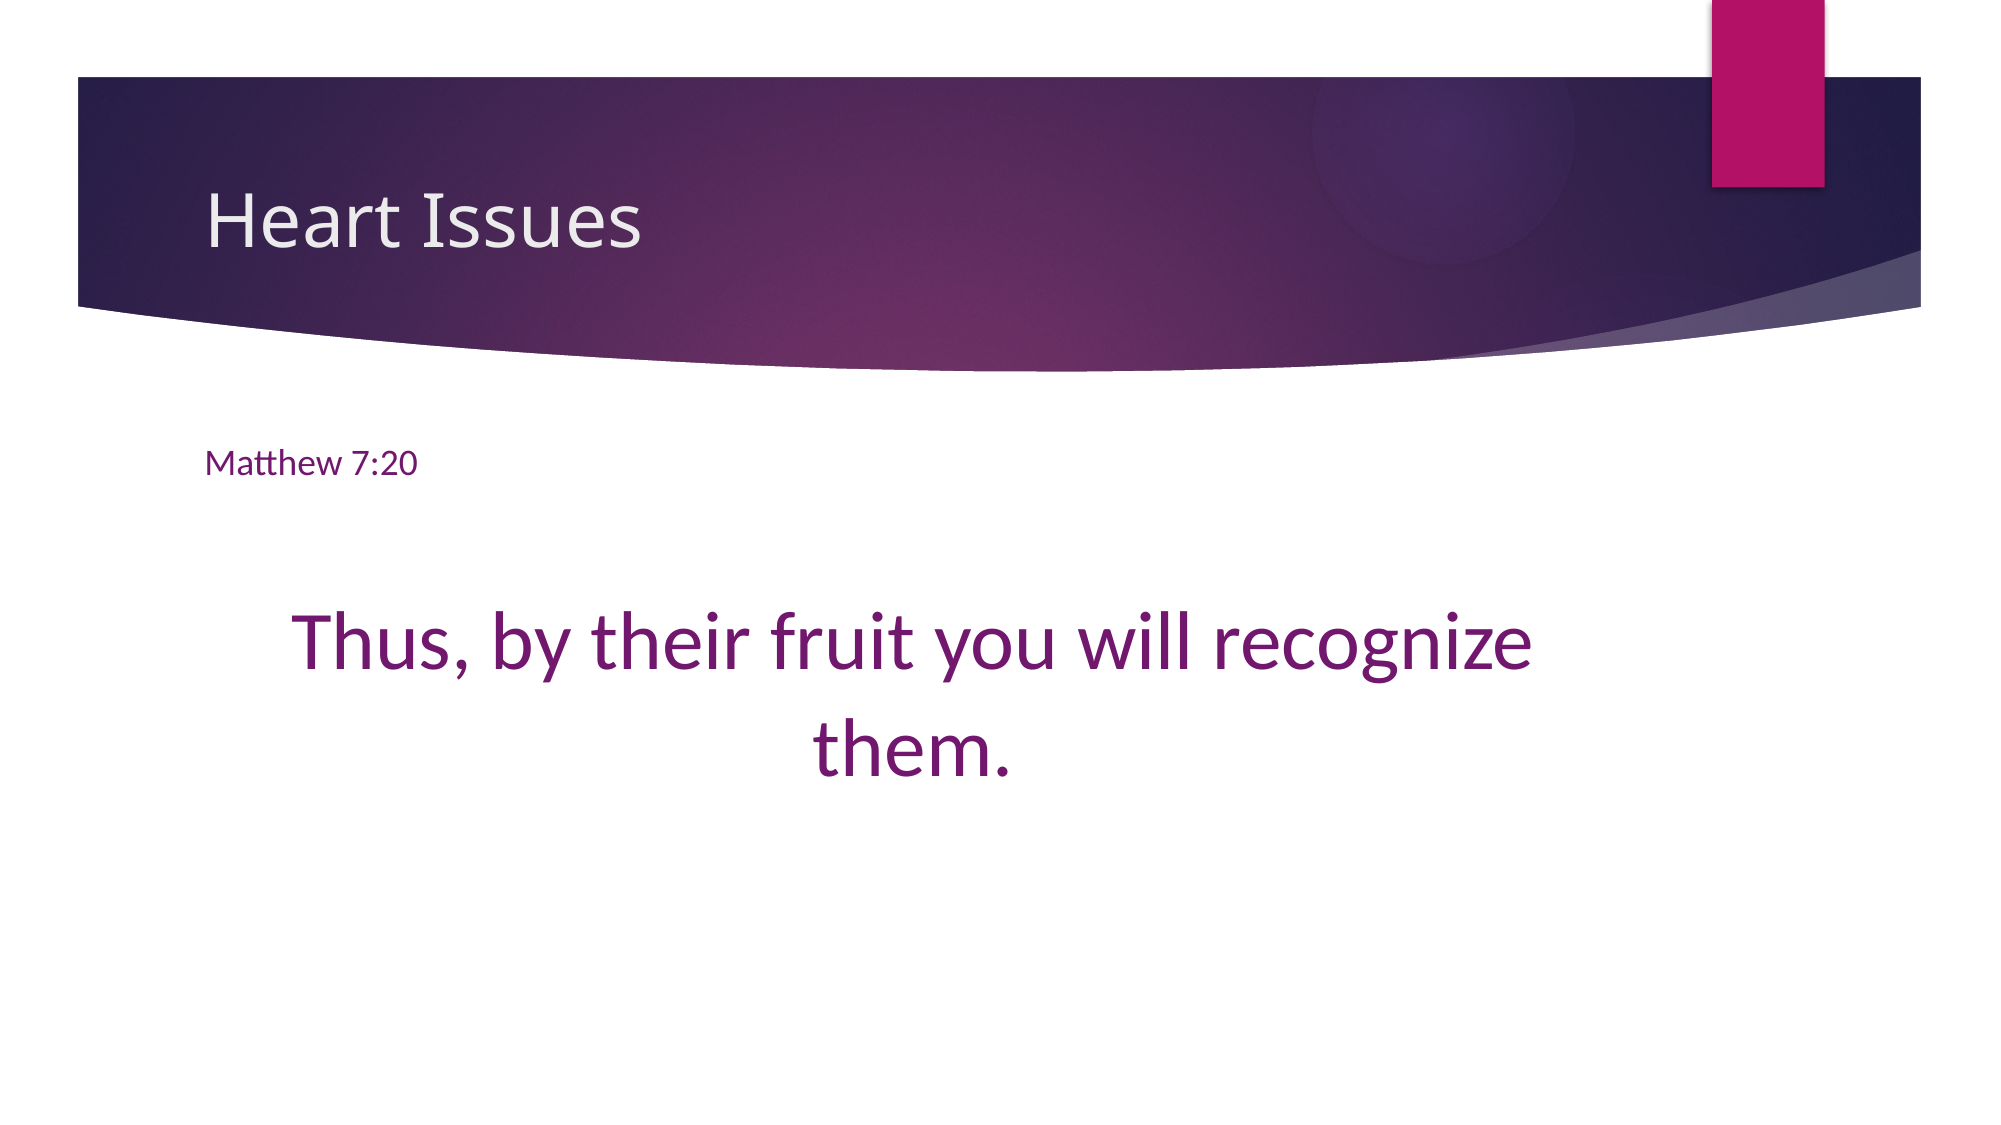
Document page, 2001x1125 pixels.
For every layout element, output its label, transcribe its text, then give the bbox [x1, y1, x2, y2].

list Matthew 7:20 Thus, by their fruit you will recognize them. [189, 427, 1638, 1108]
title Heart Issues [189, 159, 1627, 276]
